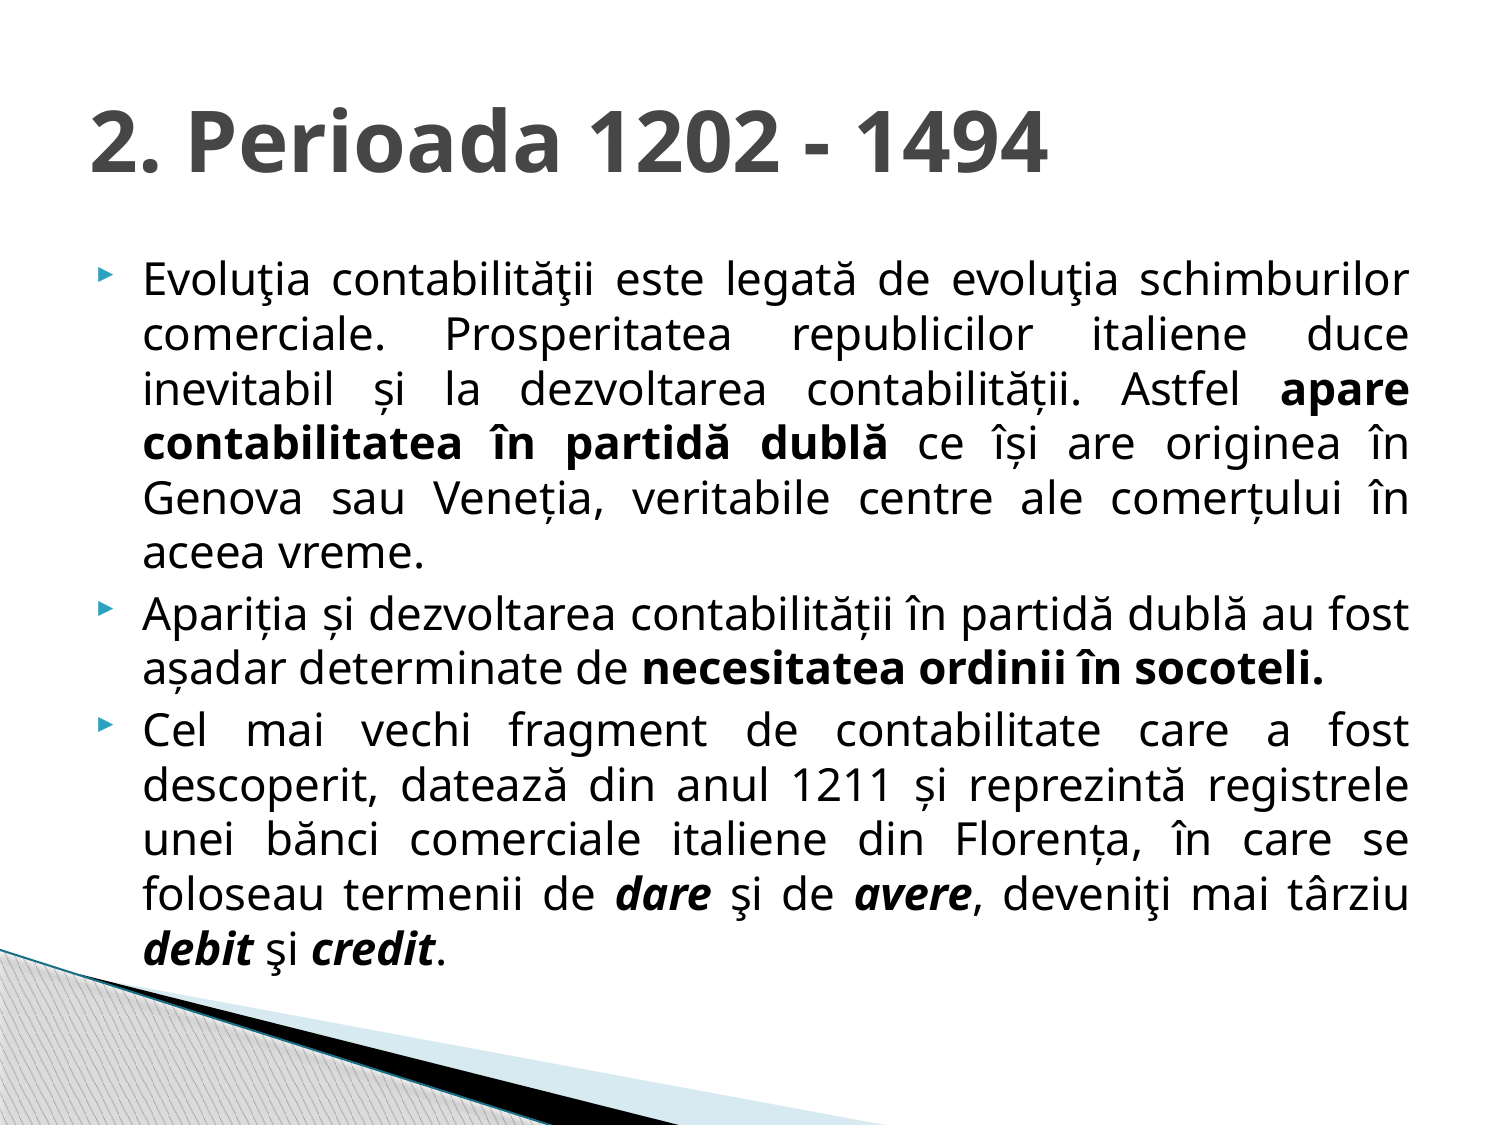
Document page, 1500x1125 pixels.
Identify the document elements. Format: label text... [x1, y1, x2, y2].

title 2. Perioada 1202 - 1494 [75, 45, 1425, 233]
list Evoluţia contabilităţii este legată de evoluţia schimburilor comerciale. Prosperitatea republicilor italiene duce inevitabil și la dezvoltarea contabilității. Astfel apare contabilitatea în partidă dublă ce își are originea în Genova sau Veneția, veritabile centre ale comerțului în aceea vreme. Apariția și dezvoltarea contabilității în partidă dublă au fost așadar determinate de necesitatea ordinii în socoteli. Cel mai vechi fragment de contabilitate care a fost descoperit, datează din anul 1211 și reprezintă registrele unei bănci comerciale italiene din Florența, în care se foloseau termenii de dare şi de avere, deveniţi mai târziu debit şi credit. [75, 243, 1425, 986]
